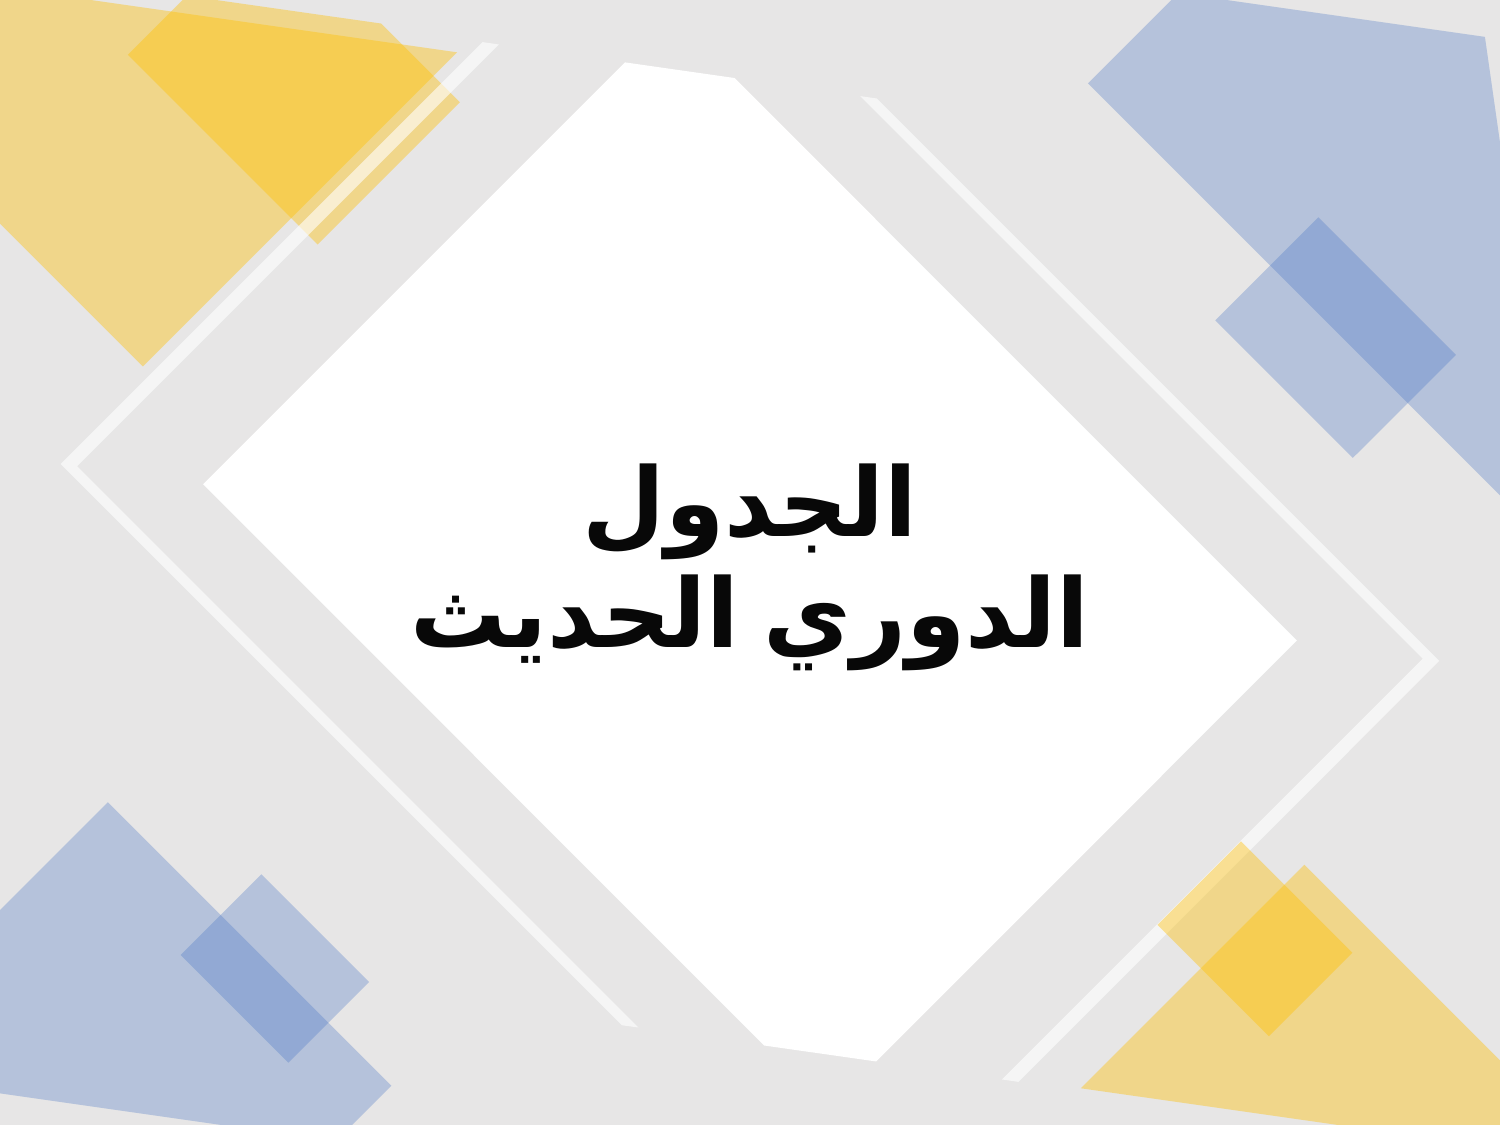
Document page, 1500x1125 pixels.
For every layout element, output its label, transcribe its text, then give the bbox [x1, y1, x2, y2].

text_box [0, 0, 291, 368]
text_box [0, 800, 393, 1125]
text_box [201, 61, 1044, 677]
text_box [308, 93, 462, 247]
text_box [179, 872, 371, 1065]
text_box [1156, 839, 1354, 1038]
text_box [0, 0, 1500, 1125]
text_box [59, 41, 642, 1030]
title الجدول الدوري الحديث [394, 386, 1106, 739]
text_box [404, 43, 460, 75]
text_box [1086, 0, 1500, 497]
text_box [126, 0, 441, 226]
text_box [857, 94, 1441, 1083]
text_box [1213, 215, 1458, 460]
text_box [1078, 863, 1500, 1125]
text_box [456, 448, 1299, 1063]
